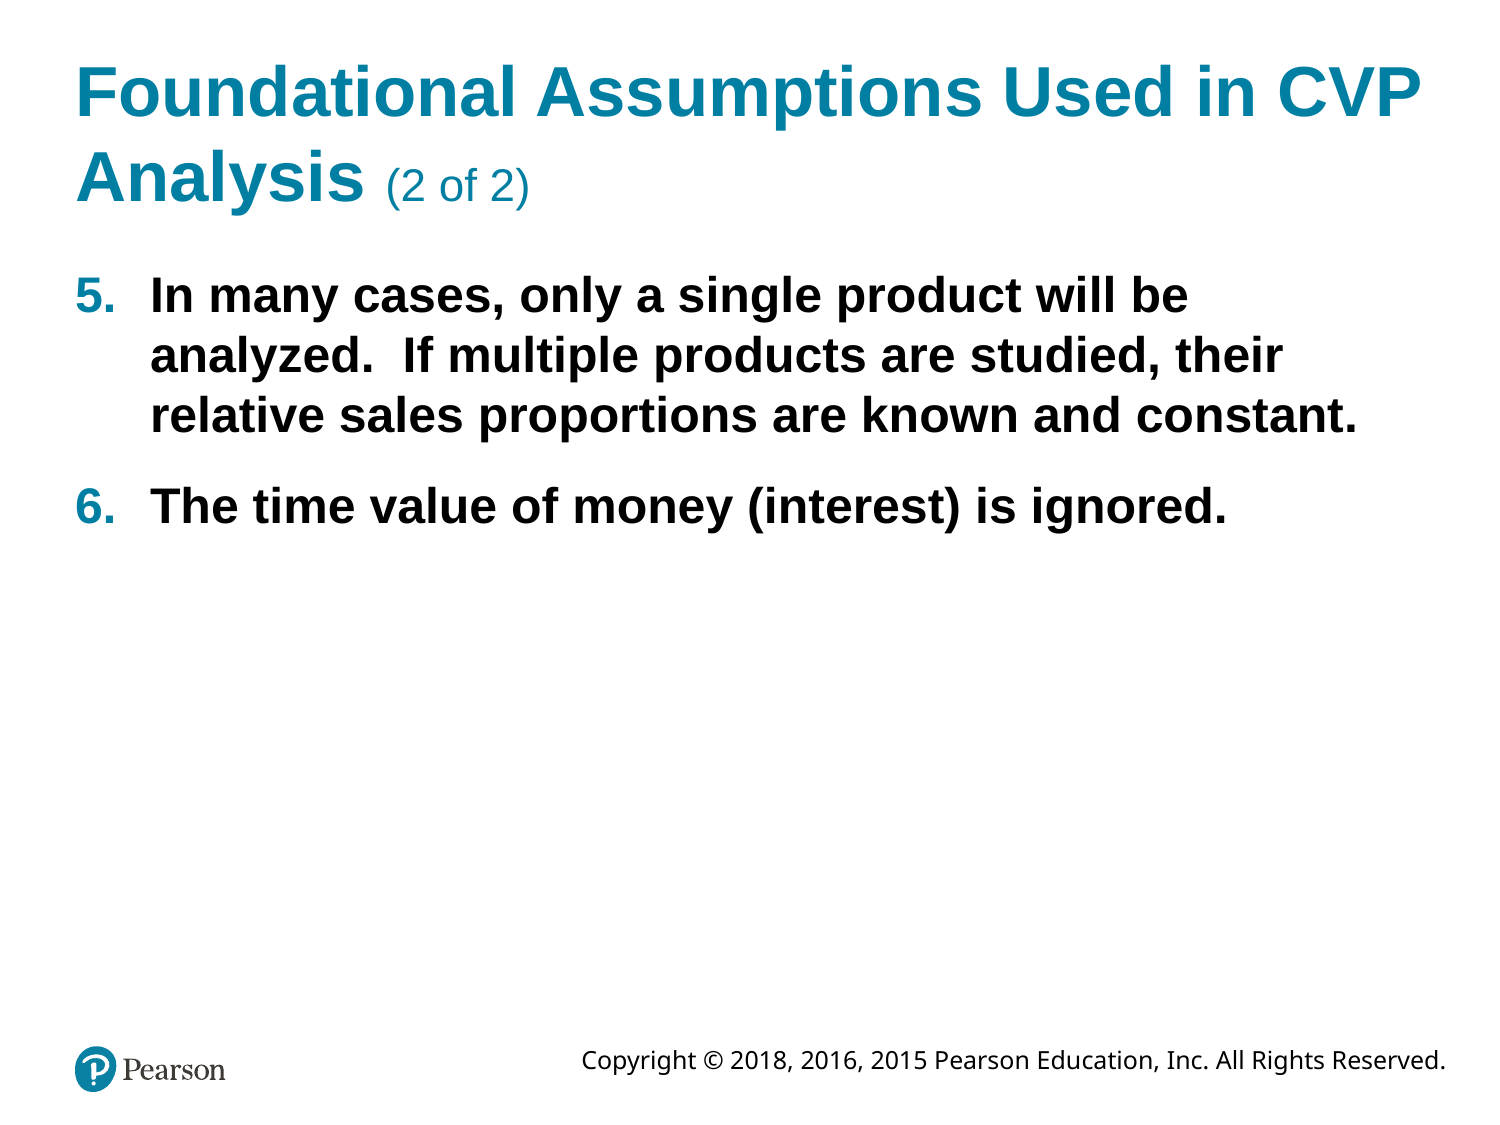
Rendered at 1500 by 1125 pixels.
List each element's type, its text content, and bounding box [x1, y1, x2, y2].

list In many cases, only a single product will be analyzed. If multiple products are studied, their relative sales proportions are known and constant. The time value of money (interest) is ignored. [75, 262, 1425, 1005]
title Foundational Assumptions Used in CVP Analysis (2 of 2) [75, 35, 1425, 216]
